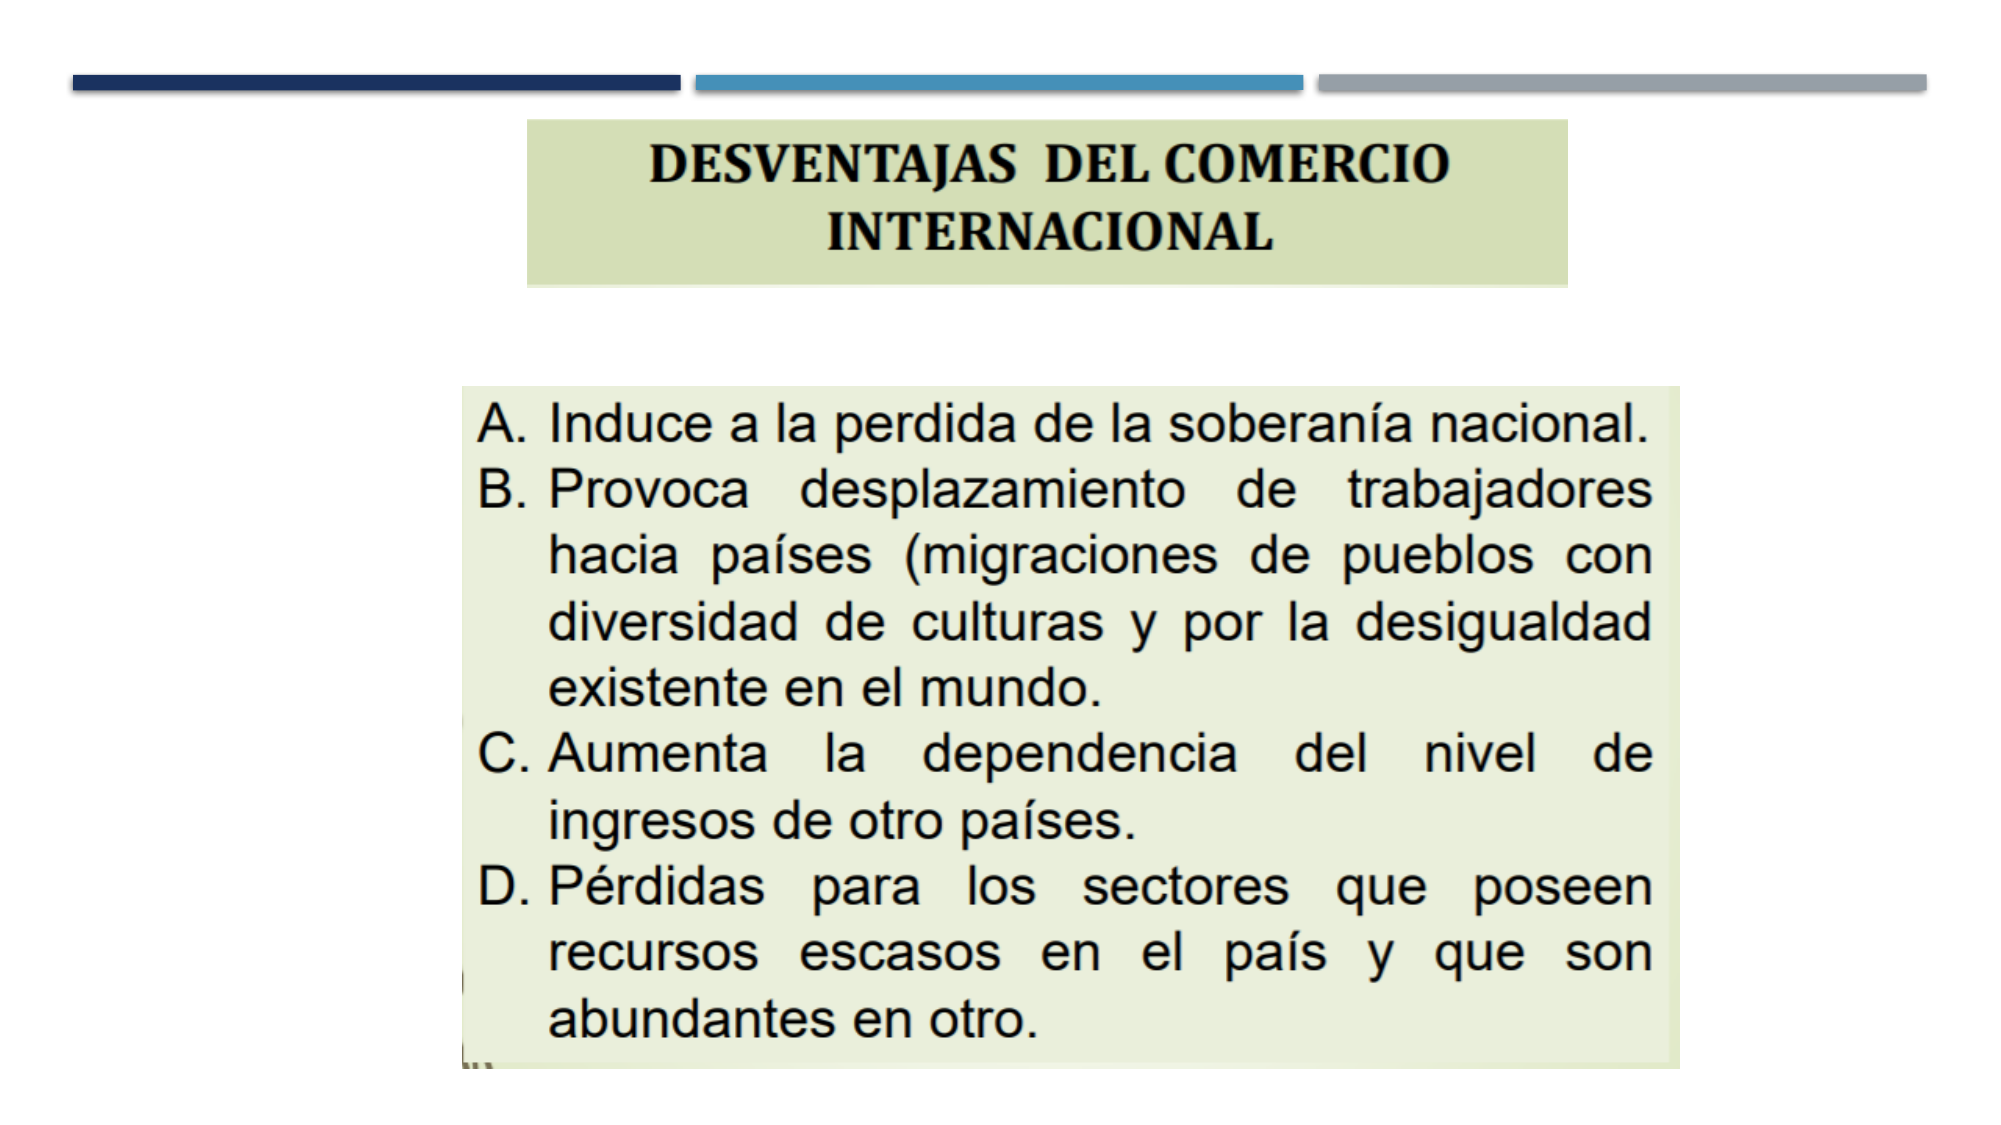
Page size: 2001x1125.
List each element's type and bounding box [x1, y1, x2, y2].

picture [462, 385, 1681, 1070]
picture [527, 119, 1568, 288]
